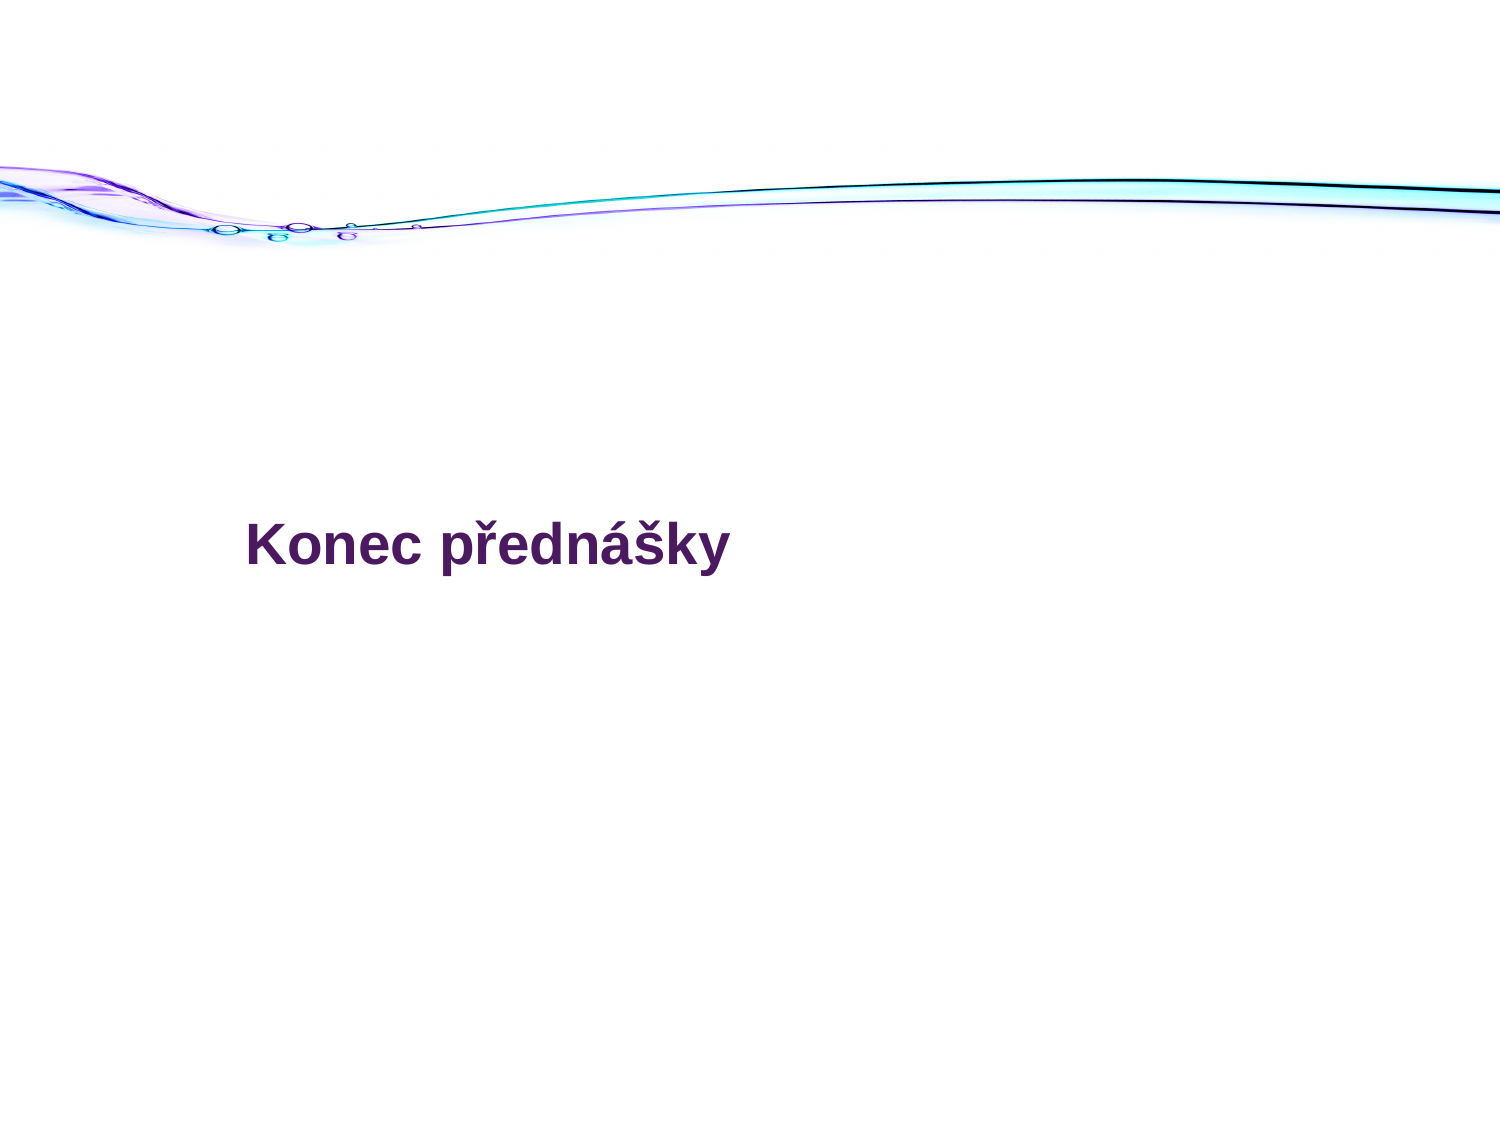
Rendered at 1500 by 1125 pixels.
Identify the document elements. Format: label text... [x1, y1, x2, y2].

title Konec přednášky [230, 444, 1058, 584]
picture [0, 112, 1500, 299]
